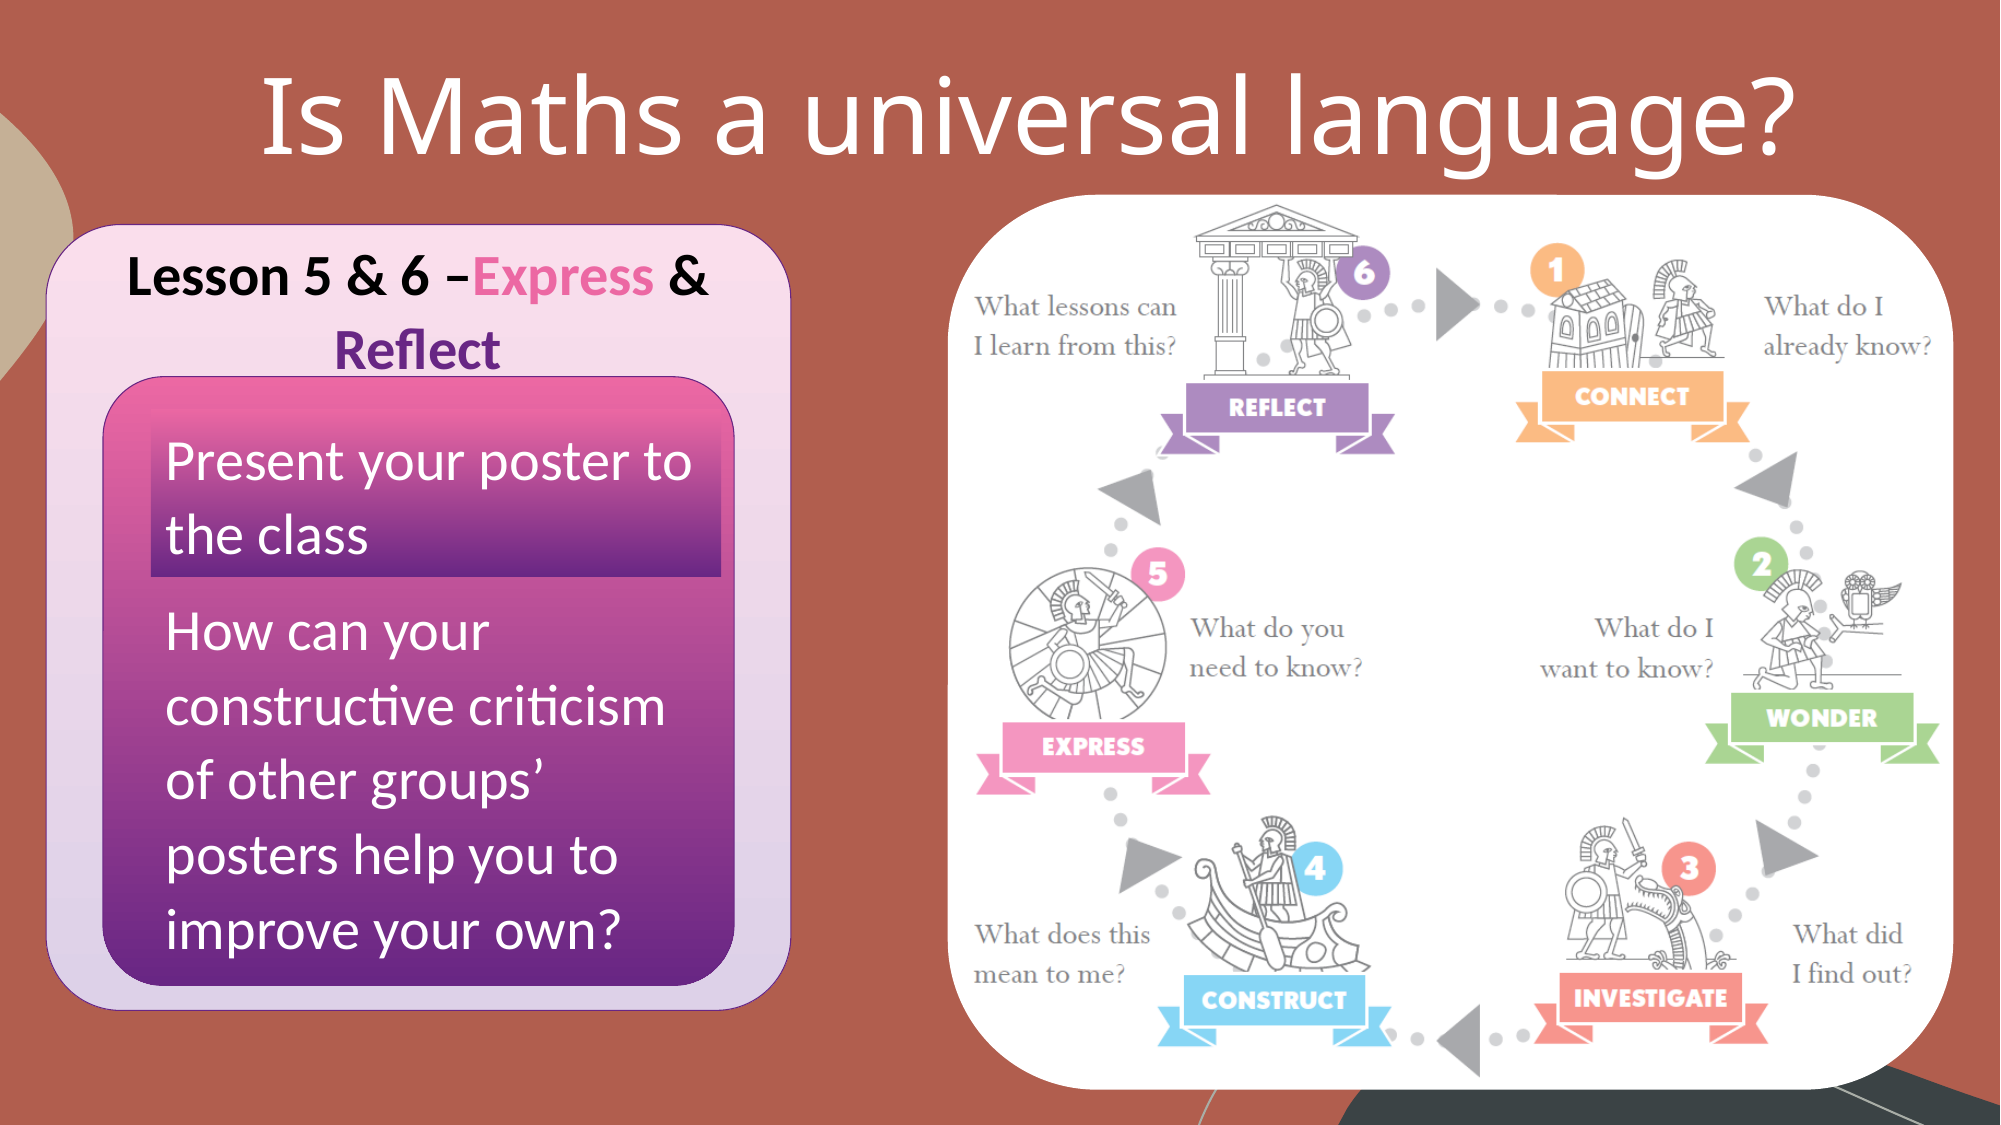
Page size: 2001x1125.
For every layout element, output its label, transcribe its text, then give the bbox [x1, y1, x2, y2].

picture [947, 194, 1954, 1090]
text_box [102, 376, 735, 986]
text_box Is Maths a universal language? [153, 0, 1904, 185]
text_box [46, 224, 791, 1011]
